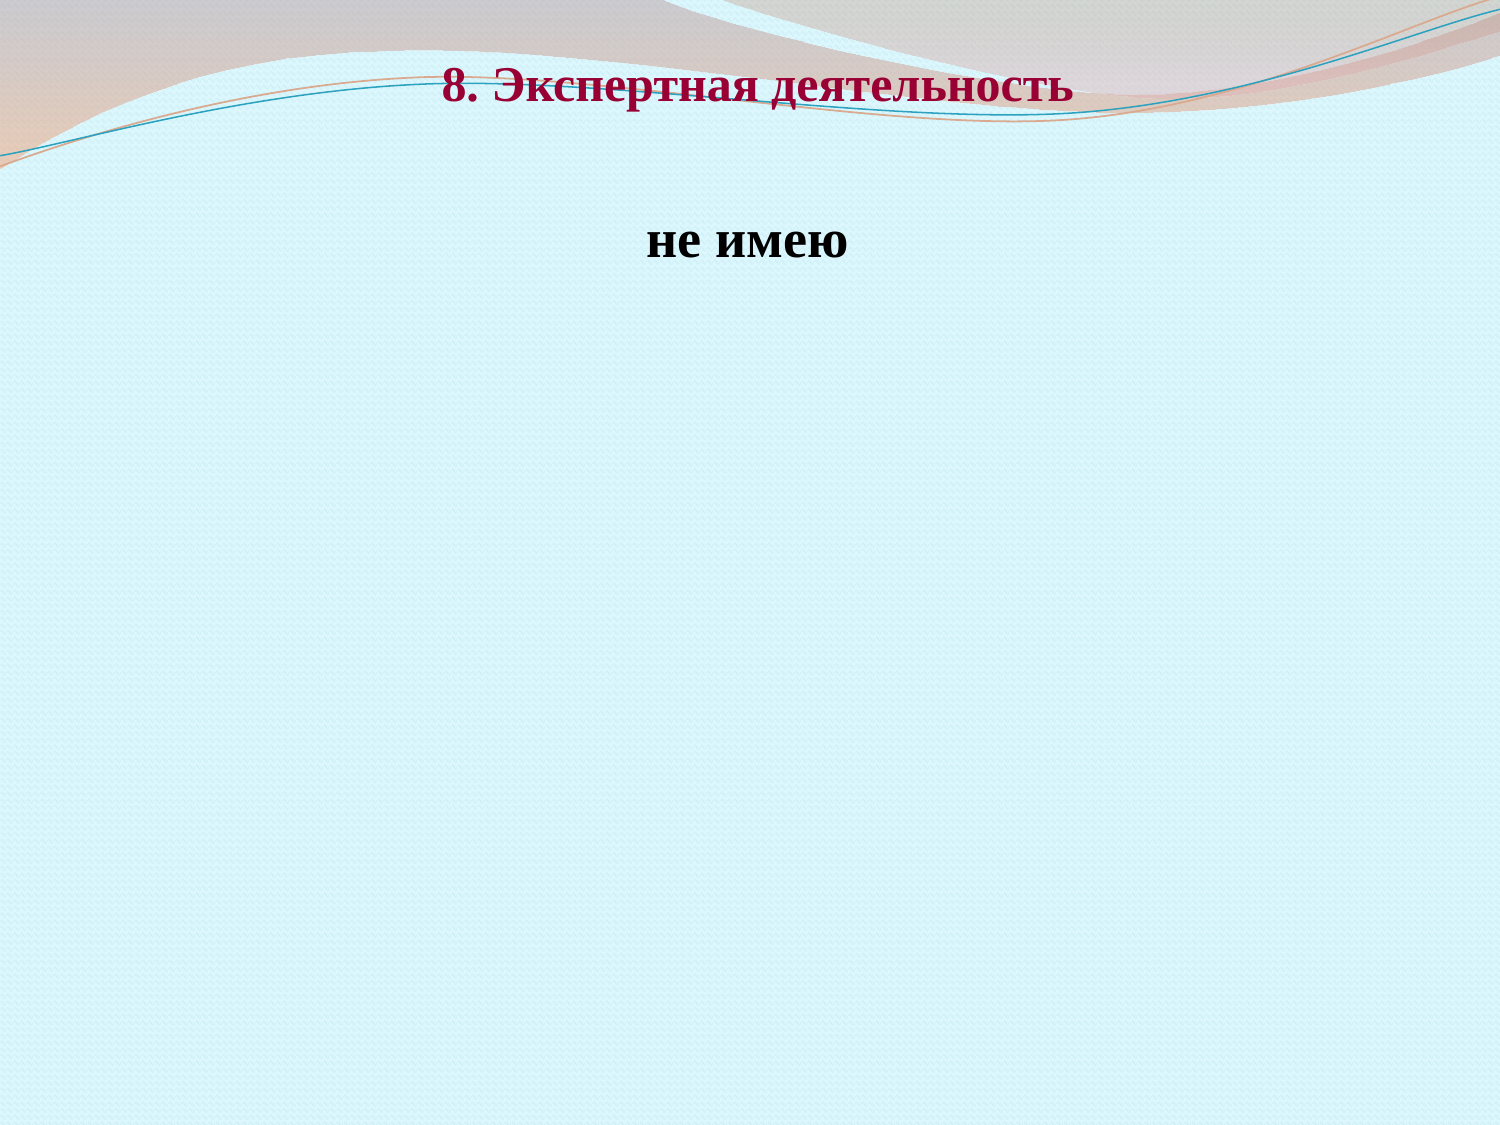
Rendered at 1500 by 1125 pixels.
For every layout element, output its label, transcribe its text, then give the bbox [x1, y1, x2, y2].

title 8. Экспертная деятельность [76, 30, 1440, 112]
text_box не имею [631, 196, 916, 276]
